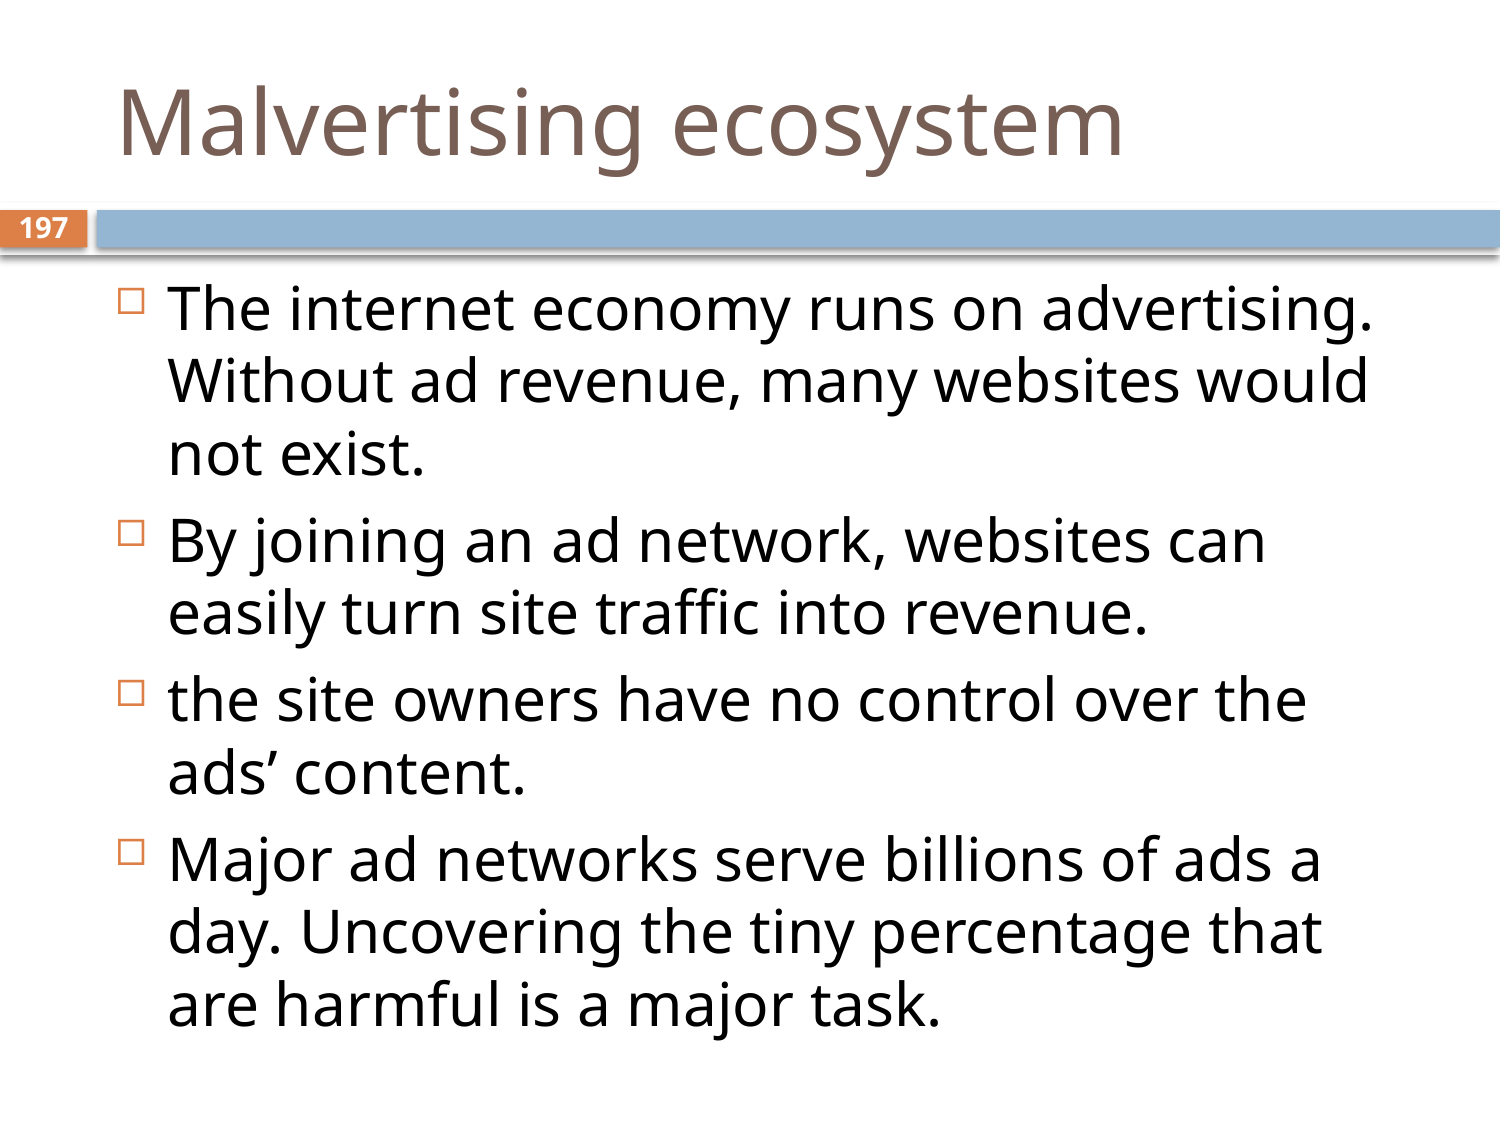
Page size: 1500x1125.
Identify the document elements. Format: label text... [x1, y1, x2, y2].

list The internet economy runs on advertising. Without ad revenue, many websites would not exist. By joining an ad network, websites can easily turn site traffic into revenue. the site owners have no control over the ads’ content. Major ad networks serve billions of ads a day. Uncovering the tiny percentage that are harmful is a major task. [100, 262, 1438, 1000]
title Malvertising ecosystem [100, 37, 1438, 200]
slide_number 197 [0, 208, 88, 249]
